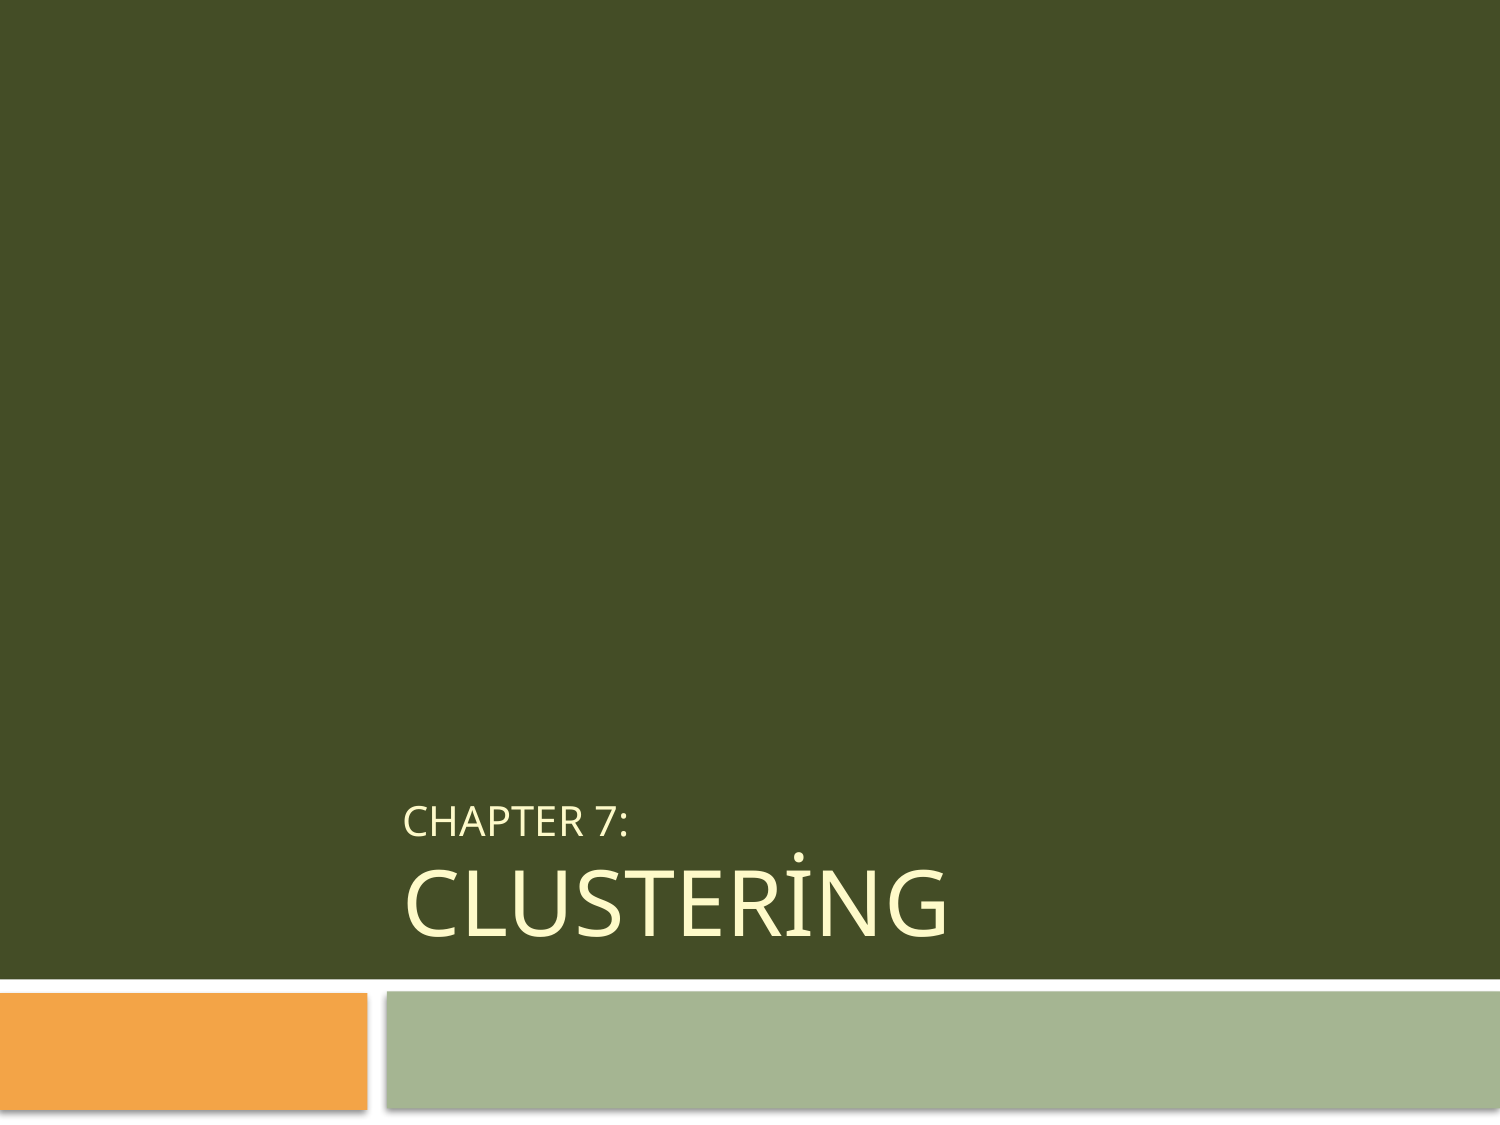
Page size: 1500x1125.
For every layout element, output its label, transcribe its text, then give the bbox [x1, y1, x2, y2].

title CHAPTER 7: Clustering [387, 662, 1450, 963]
